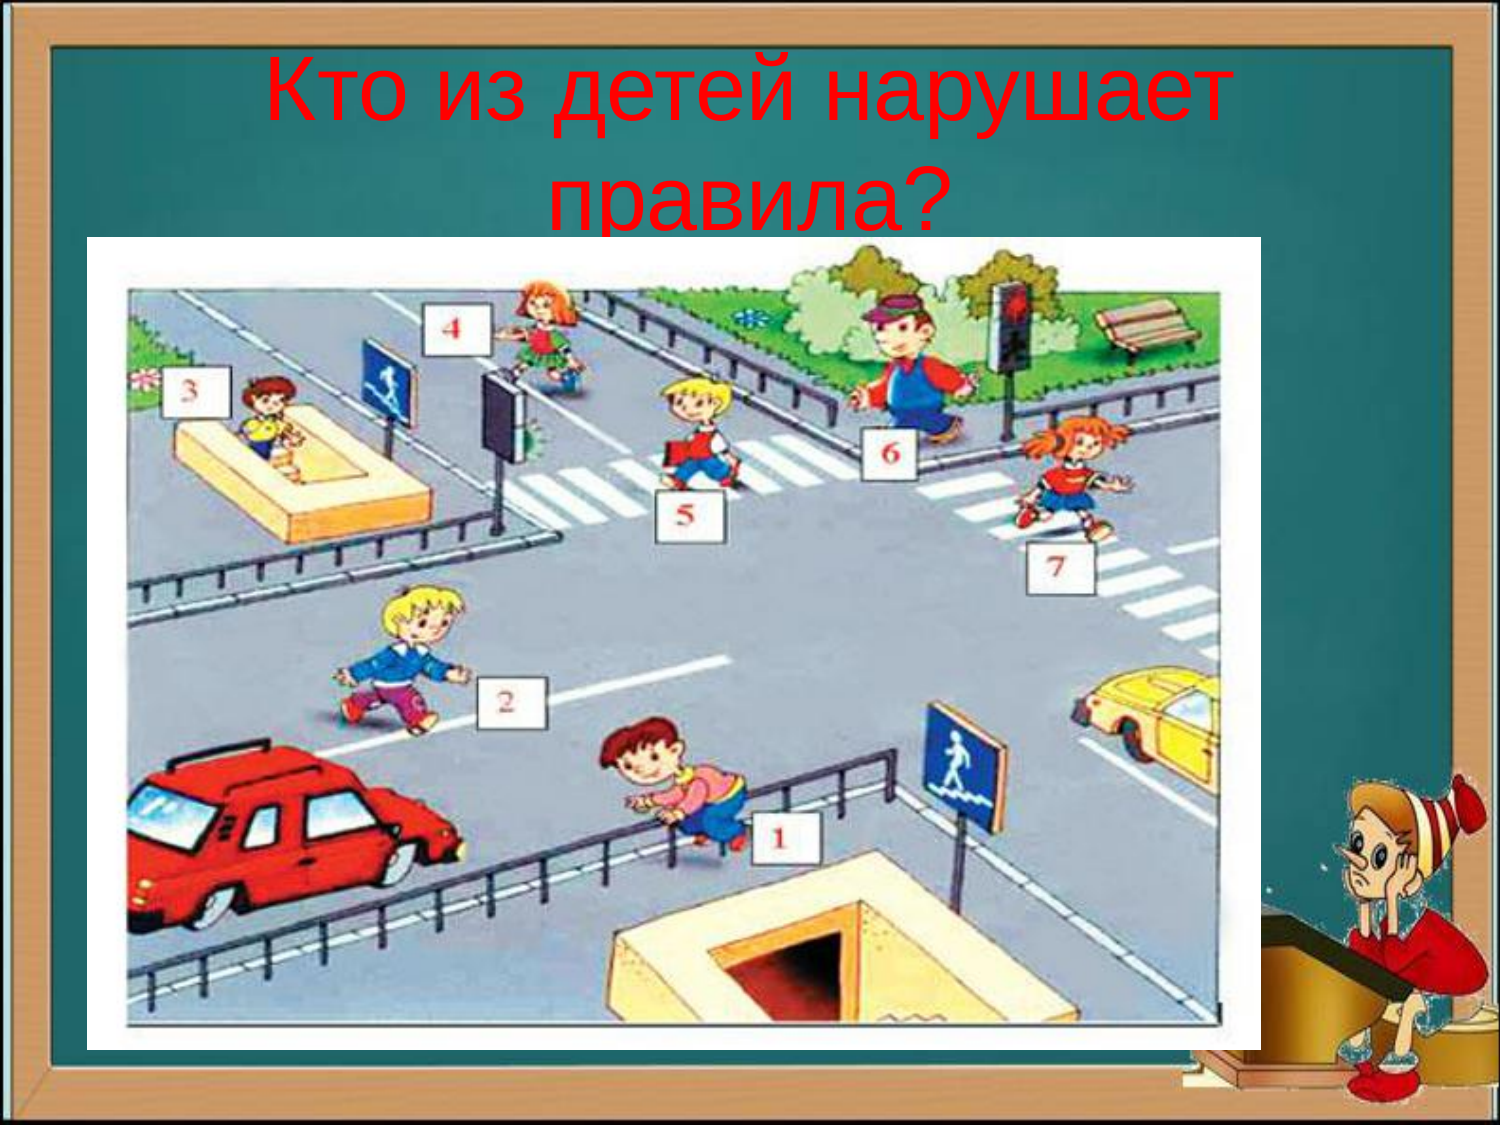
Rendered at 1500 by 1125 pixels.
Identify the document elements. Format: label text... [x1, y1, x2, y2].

title Кто из детей нарушает правила? [74, 44, 1426, 233]
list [87, 237, 1261, 1051]
picture [0, 0, 1500, 1125]
